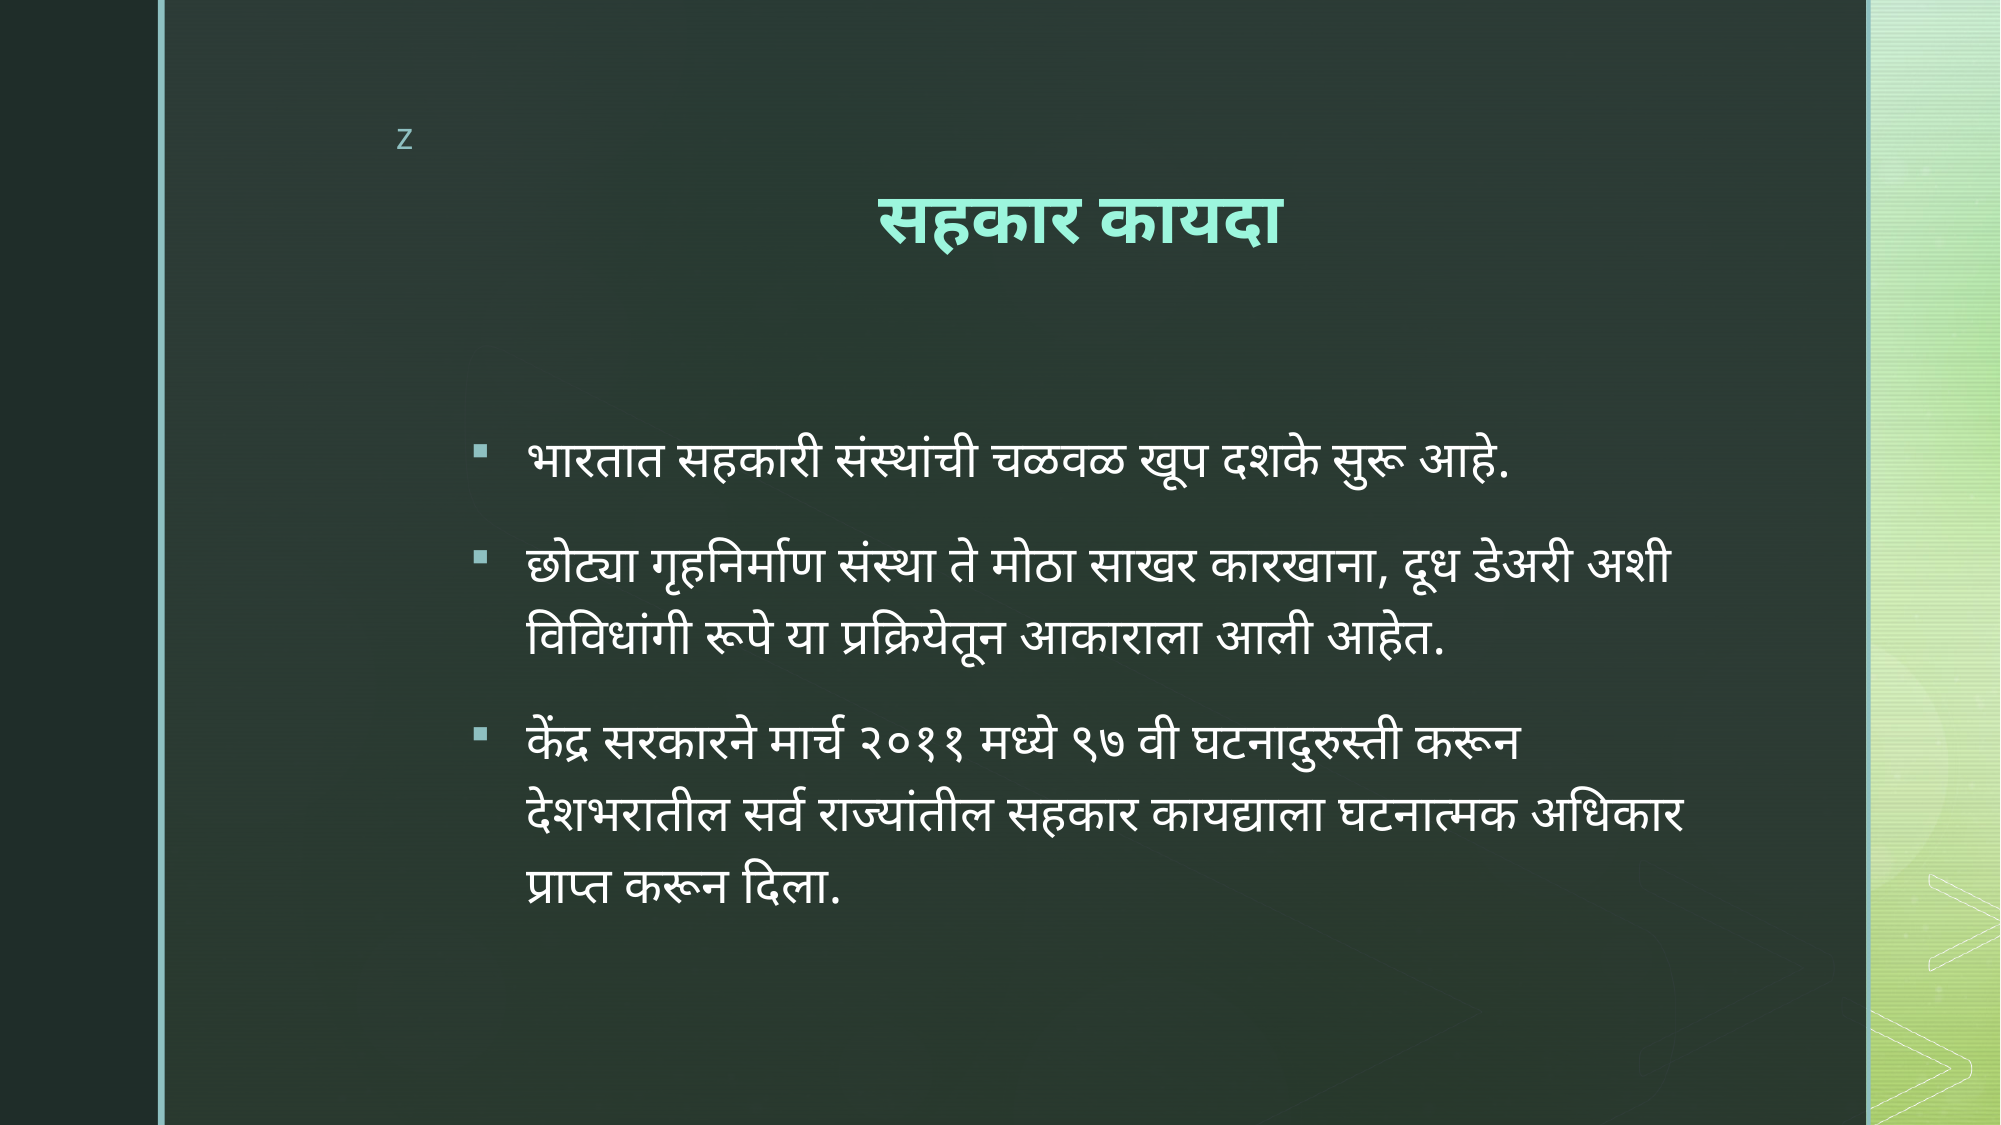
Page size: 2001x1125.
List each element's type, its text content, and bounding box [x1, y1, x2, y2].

list भारतात सहकारी संस्थांची चळवळ खूप दशके सुरू आहे. छोट्या गृहनिर्माण संस्था ते मोठा साखर कारखाना, दूध डेअरी अशी विविधांगी रूपे या प्रक्रियेतून आकाराला आली आहेत. केंद्र सरकारने मार्च २०११ मध्ये ९७ वी घटनादुरुस्ती करून देशभरातील सर्व राज्यांतील सहकार कायद्याला घटनात्मक अधिकार प्राप्त करून दिला. [454, 336, 1734, 993]
picture [1871, 0, 2001, 1125]
title सहकार कायदा [428, 132, 1734, 310]
